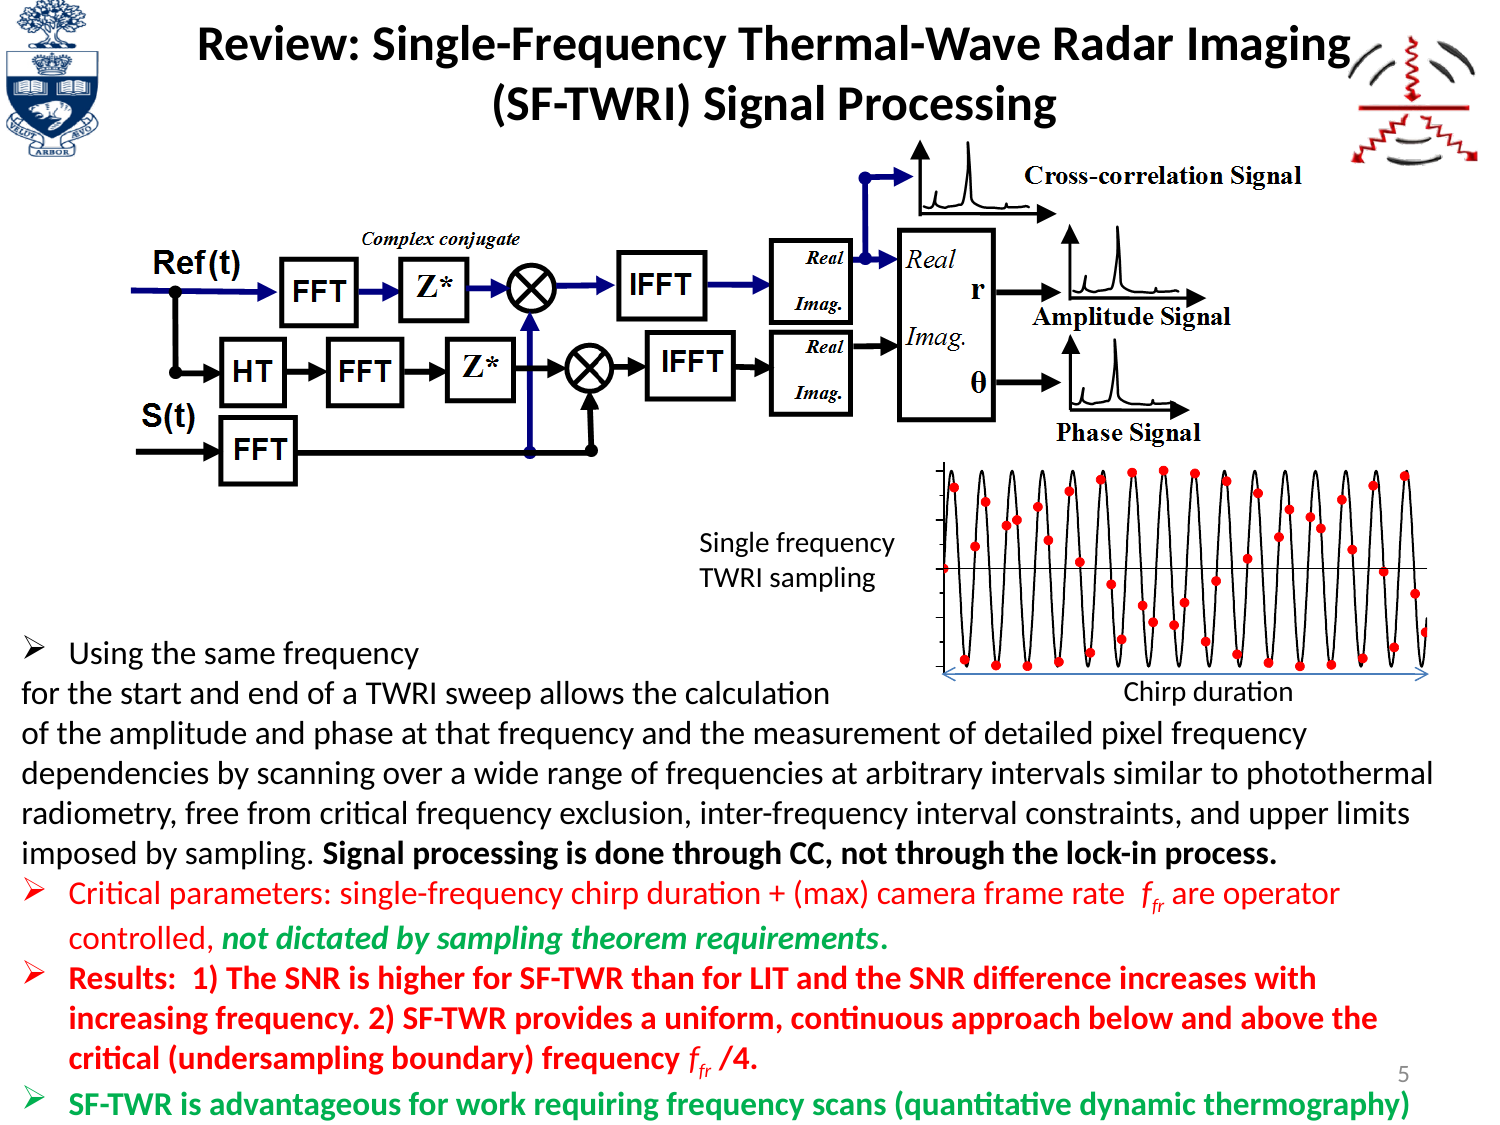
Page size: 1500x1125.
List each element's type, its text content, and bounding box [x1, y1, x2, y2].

text_box Single frequency TWRI sampling [684, 516, 906, 601]
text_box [911, 462, 1441, 716]
picture [6, 0, 100, 157]
picture [128, 137, 1304, 488]
text_box Review: Single-Frequency Thermal-Wave Radar Imaging (SF-TWRI) Signal Processing [149, 37, 1334, 105]
picture [1337, 35, 1487, 169]
text_box Using the same frequency for the start and end of a TWRI sweep allows the calculation of the amplitude and phase at that frequency and the measurement of detailed pixel frequency dependencies by scanning over a wide range of frequencies at arbitrary intervals similar to photothermal radiometry, free from critical frequency exclusion, inter-frequency interval constraints, and upper limits imposed by sampling. Signal processing is done through CC, not through the lock-in process. Critical parameters: single-frequency chirp duration + (max) camera frame rate ffr are operator controlled, not dictated by sampling theorem requirements. Results: 1) The SNR is higher for SF-TWR than for LIT and the SNR difference increases with increasing frequency. 2) SF-TWR provides a uniform, continuous approach below and above the critical (undersampling boundary) frequency ffr /4. SF-TWR is advantageous for work requiring frequency scans (quantitative dynamic thermography) [6, 544, 1479, 1125]
